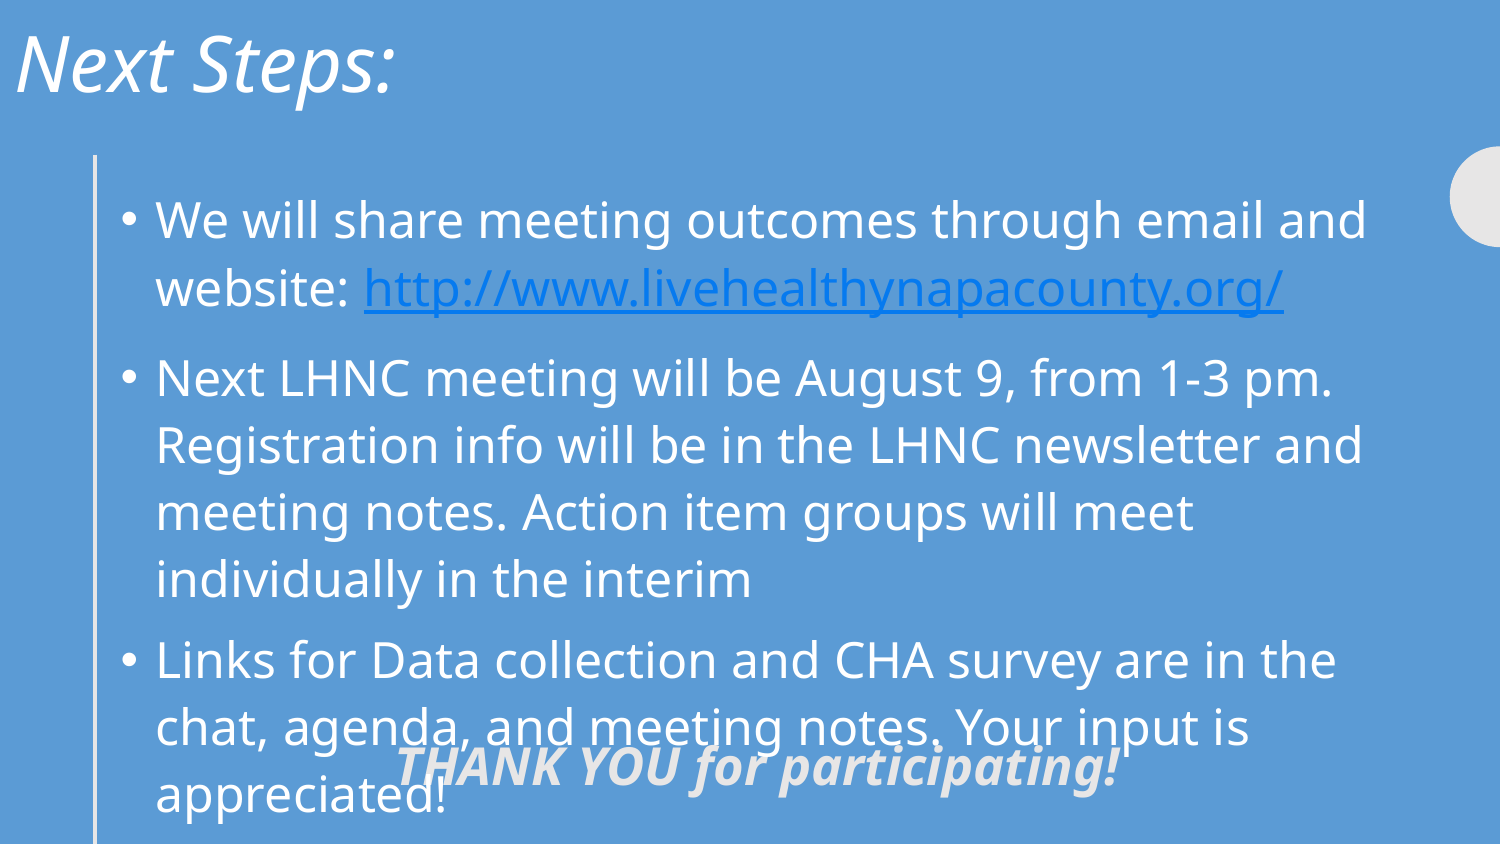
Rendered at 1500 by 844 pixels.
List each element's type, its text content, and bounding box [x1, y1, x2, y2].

list We will share meeting outcomes through email and website: http://www.livehealthynapacounty.org/ Next LHNC meeting will be August 9, from 1-3 pm. Registration info will be in the LHNC newsletter and meeting notes. Action item groups will meet individually in the interim Links for Data collection and CHA survey are in the chat, agenda, and meeting notes. Your input is appreciated! [0, 173, 1474, 576]
text_box Next Steps: [0, 6, 780, 116]
subtitle THANK YOU for participating! [324, 717, 1191, 805]
